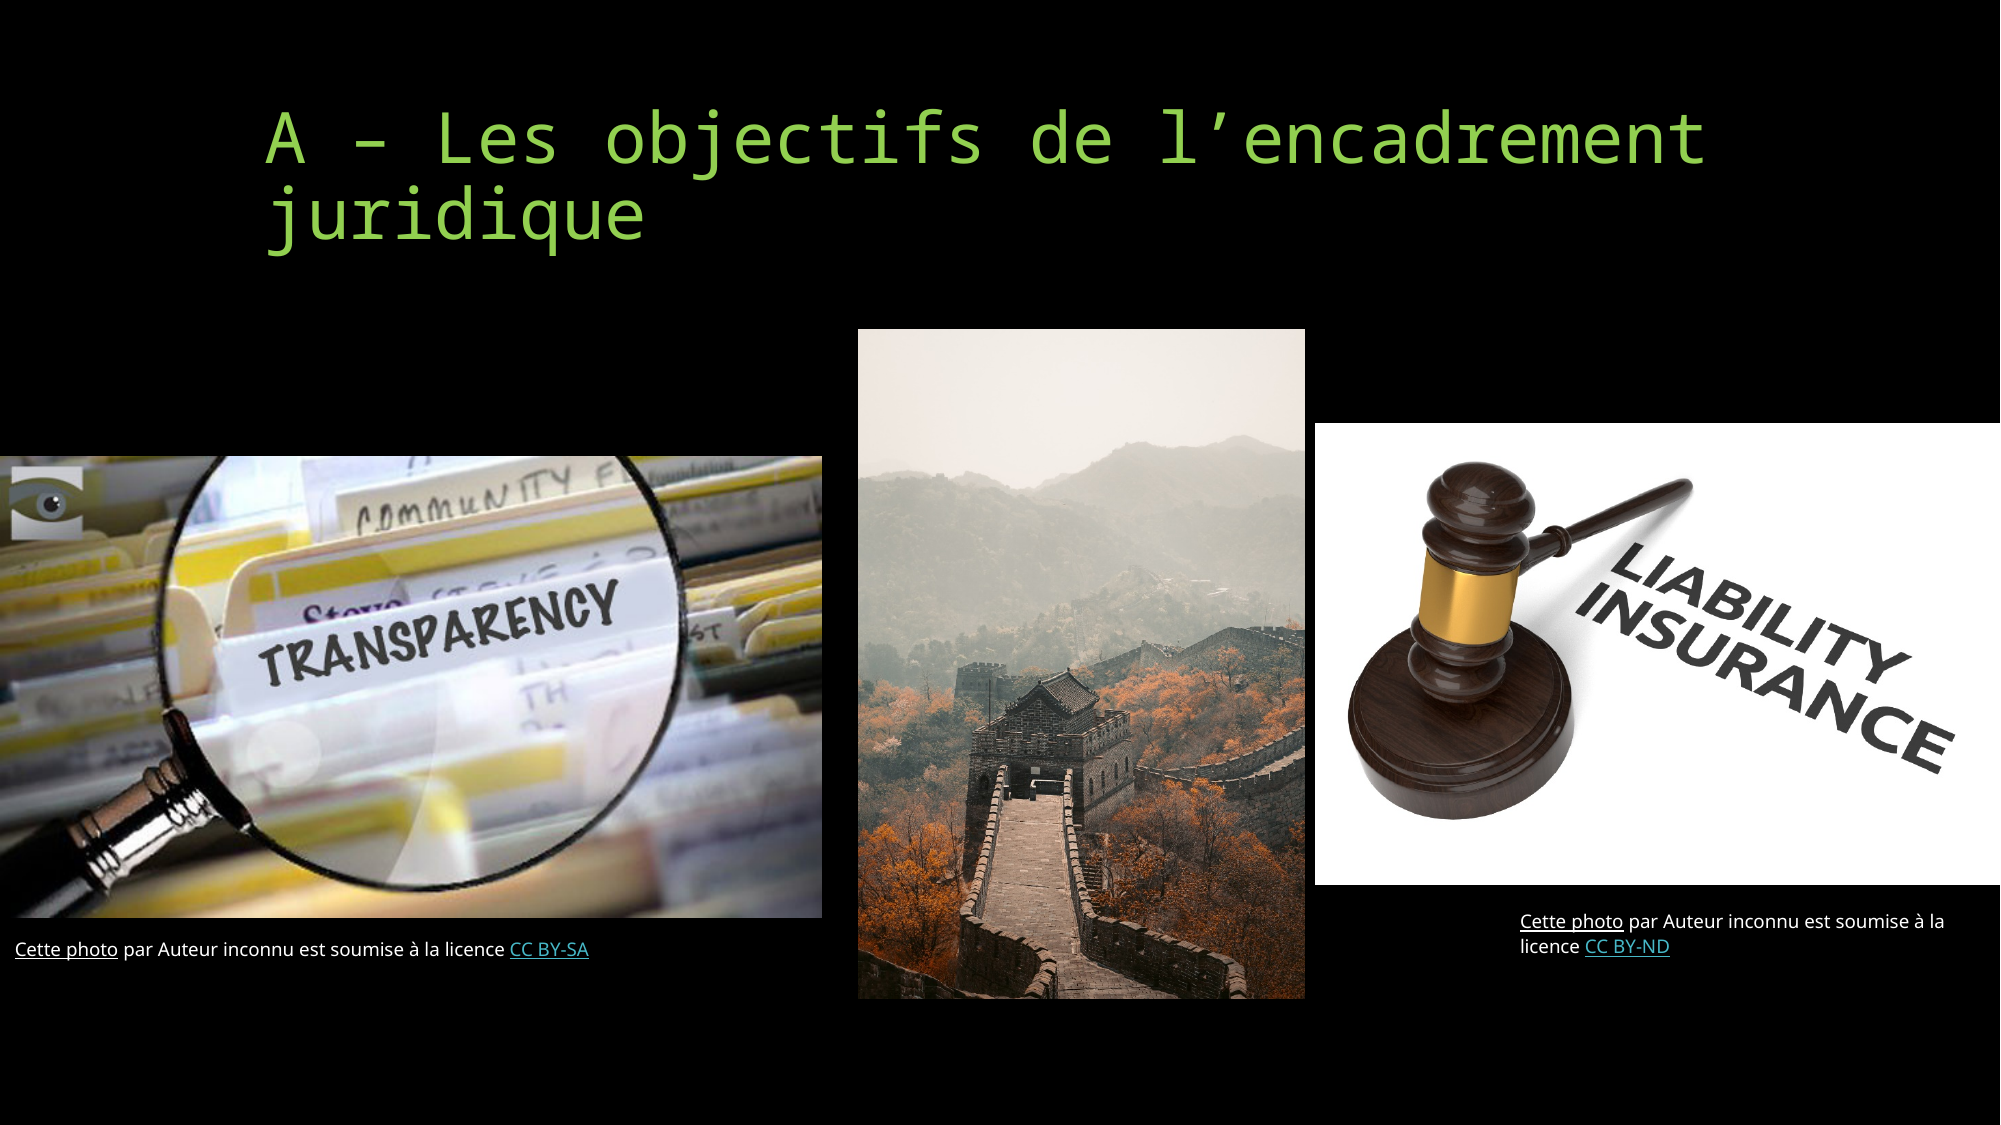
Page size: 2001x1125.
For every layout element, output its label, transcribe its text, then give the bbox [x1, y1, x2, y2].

picture [1315, 423, 2000, 885]
text_box Cette photo par Auteur inconnu est soumise à la licence CC BY-SA [0, 930, 624, 971]
title A – Les objectifs de l’encadrement juridique [249, 75, 1750, 263]
text_box Cette photo par Auteur inconnu est soumise à la licence CC BY-ND [1505, 902, 2000, 969]
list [0, 456, 822, 918]
picture [858, 329, 1305, 999]
